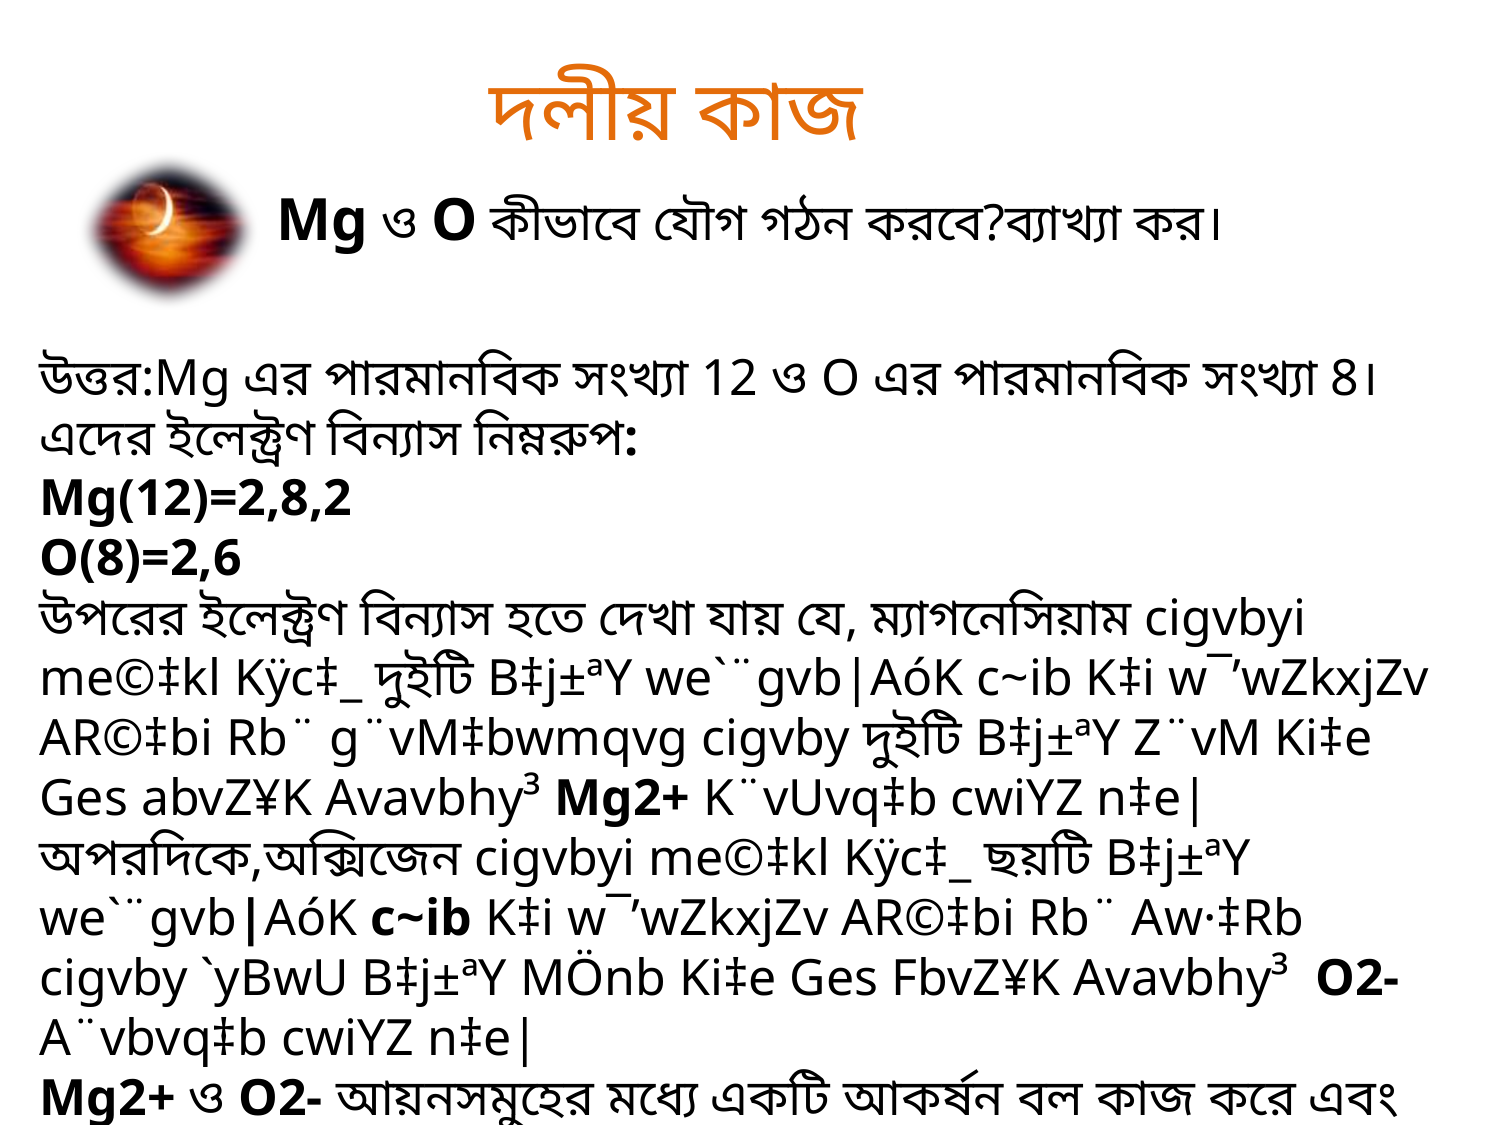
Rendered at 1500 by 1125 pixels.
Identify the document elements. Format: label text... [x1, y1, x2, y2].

picture [74, 149, 263, 313]
text_box উত্তর:Mg এর পারমানবিক সংখ্যা 12 ও O এর পারমানবিক সংখ্যা 8। এদের ইলেক্ট্রণ বিন্যাস নিম্নরুপ: Mg(12)=2,8,2 O(8)=2,6 উপরের ইলেক্ট্রণ বিন্যাস হতে দেখা যায় যে, ম্যাগনেসিয়াম cigvbyi me©‡kl Kÿc‡_ দুইটি B‡j±ªY we`¨gvb|AóK c~ib K‡i w¯’wZkxjZv AR©‡bi Rb¨ g¨vM‡bwmqvg cigvby দুইটি B‡j±ªY Z¨vM Ki‡e Ges abvZ¥K Avavbhy³ Mg2+ K¨vUvq‡b cwiYZ n‡e| অপরদিকে,অক্সিজেন cigvbyi me©‡kl Kÿc‡_ ছয়টি B‡j±ªY we`¨gvb|AóK c~ib K‡i w¯’wZkxjZv AR©‡bi Rb¨ Aw·‡Rb cigvby `yBwU B‡j±ªY MÖnb Ki‡e Ges FbvZ¥K Avavbhy³ O2- A¨vbvq‡b cwiYZ n‡e| Mg2+ ও O2- আয়নসমুহের মধ্যে একটি আকর্ষন বল কাজ করে এবং তারা একে অপরের সাথে যুক্ত হয়ে যৌগ গঠন করে। [24, 337, 1463, 1125]
text_box Mg ও O কীভাবে যৌগ গঠন করবে?ব্যাখ্যা কর। [266, 174, 1250, 260]
title দলীয় কাজ [474, 50, 950, 174]
